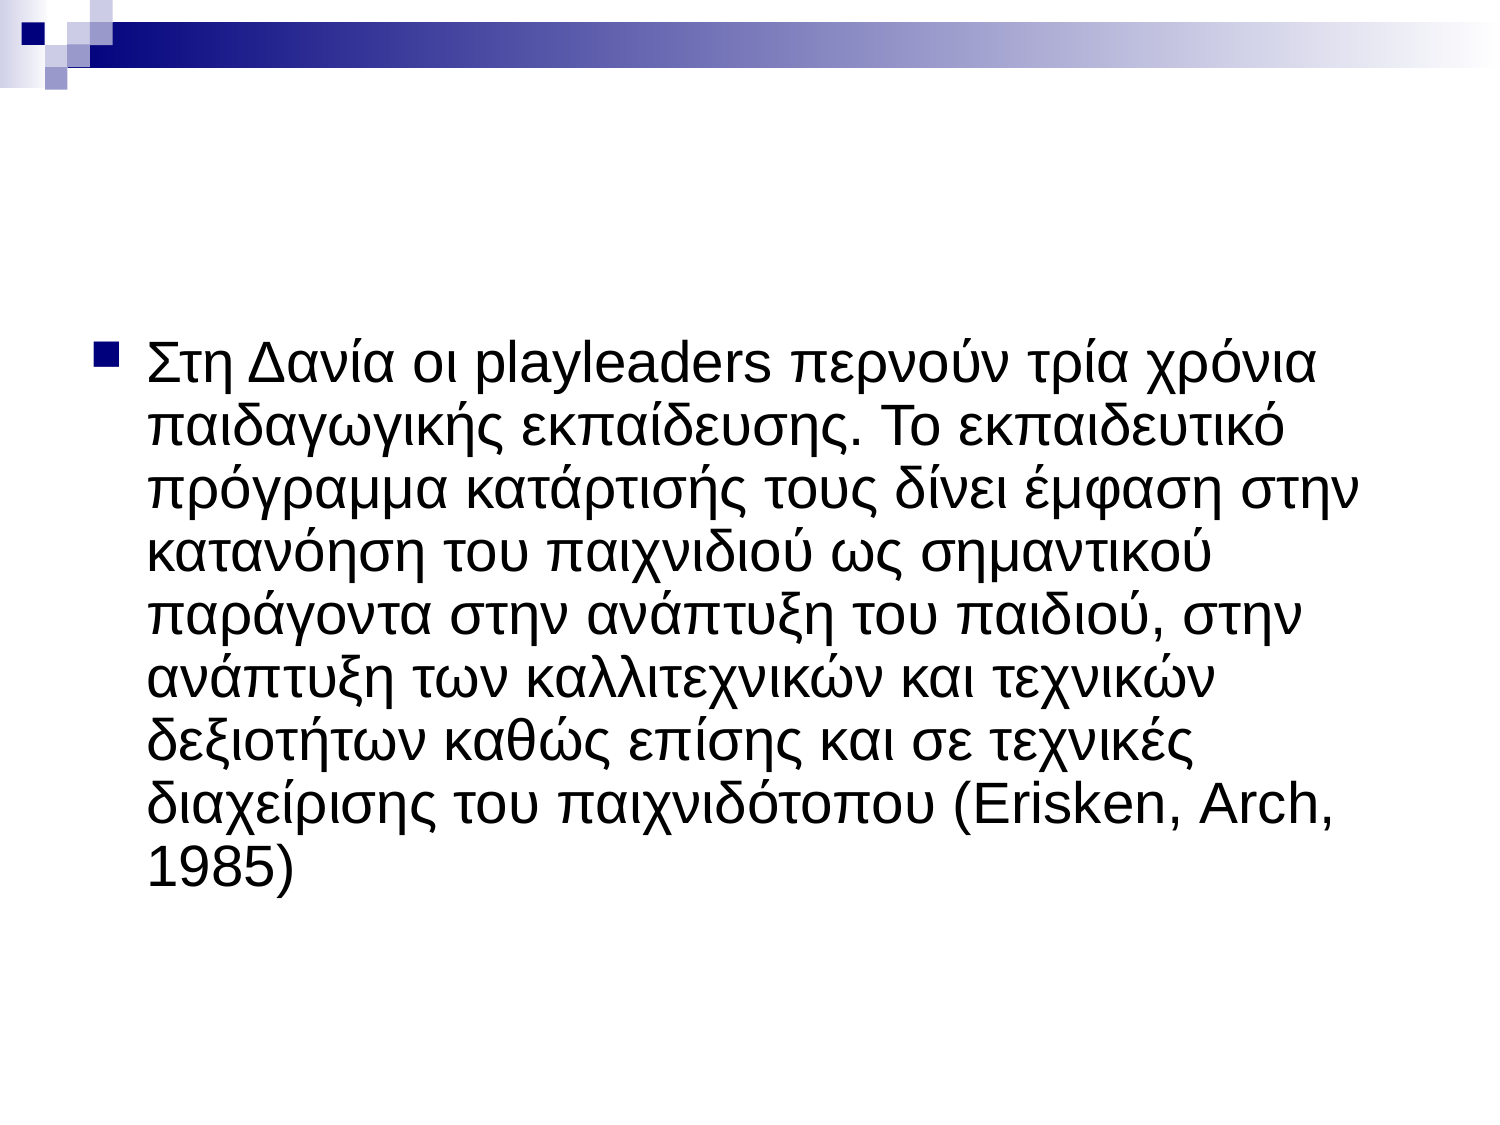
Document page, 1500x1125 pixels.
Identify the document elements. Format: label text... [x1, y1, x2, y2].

list Στη Δανία οι playleaders περνούν τρία χρόνια παιδαγωγικής εκπαίδευσης. Το εκπαιδευτικό πρόγραμμα κατάρτισής τους δίνει έμφαση στην κατανόηση του παιχνιδιού ως σημαντικού παράγοντα στην ανάπτυξη του παιδιού, στην ανάπτυξη των καλλιτεχνικών και τεχνικών δεξιοτήτων καθώς επίσης και σε τεχνικές διαχείρισης του παιχνιδότοπου (Erisken, Arch, 1985) [75, 324, 1425, 963]
